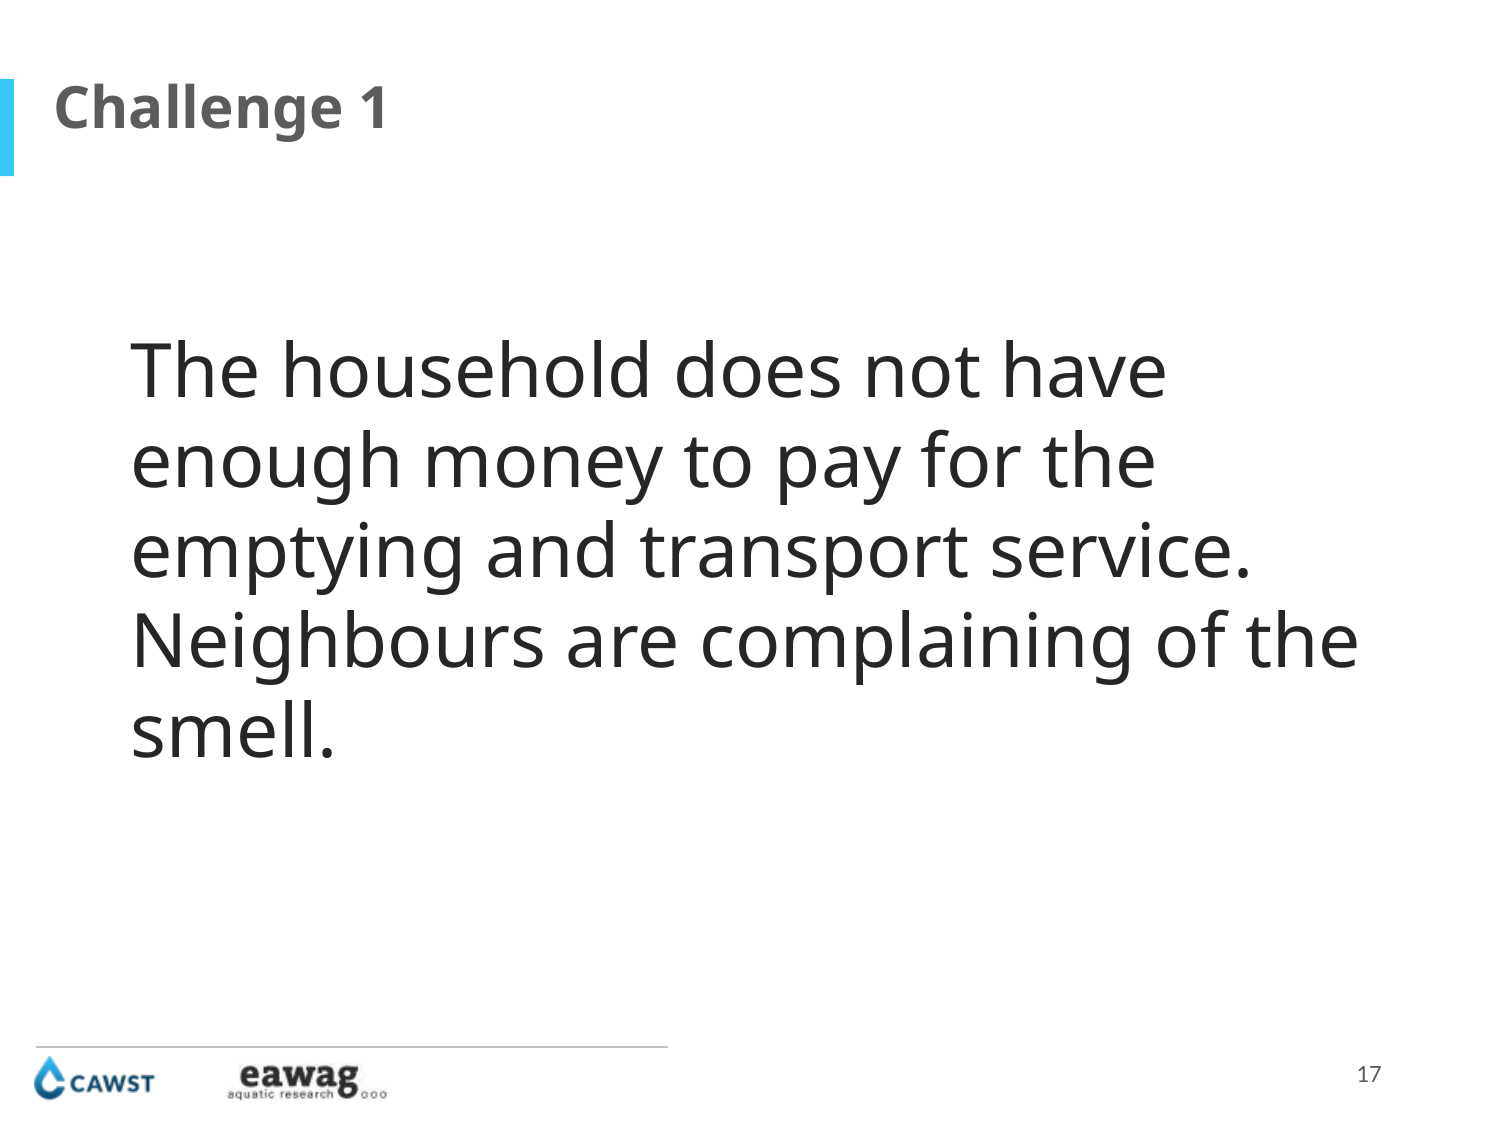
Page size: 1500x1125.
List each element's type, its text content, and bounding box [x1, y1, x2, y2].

text_box The household does not have enough money to pay for the emptying and transport service. Neighbours are complaining of the smell. [116, 315, 1444, 781]
list Challenge 1 [38, 71, 1285, 139]
slide_number 17 [1059, 1042, 1397, 1103]
picture [33, 1056, 156, 1101]
picture [224, 1063, 389, 1105]
